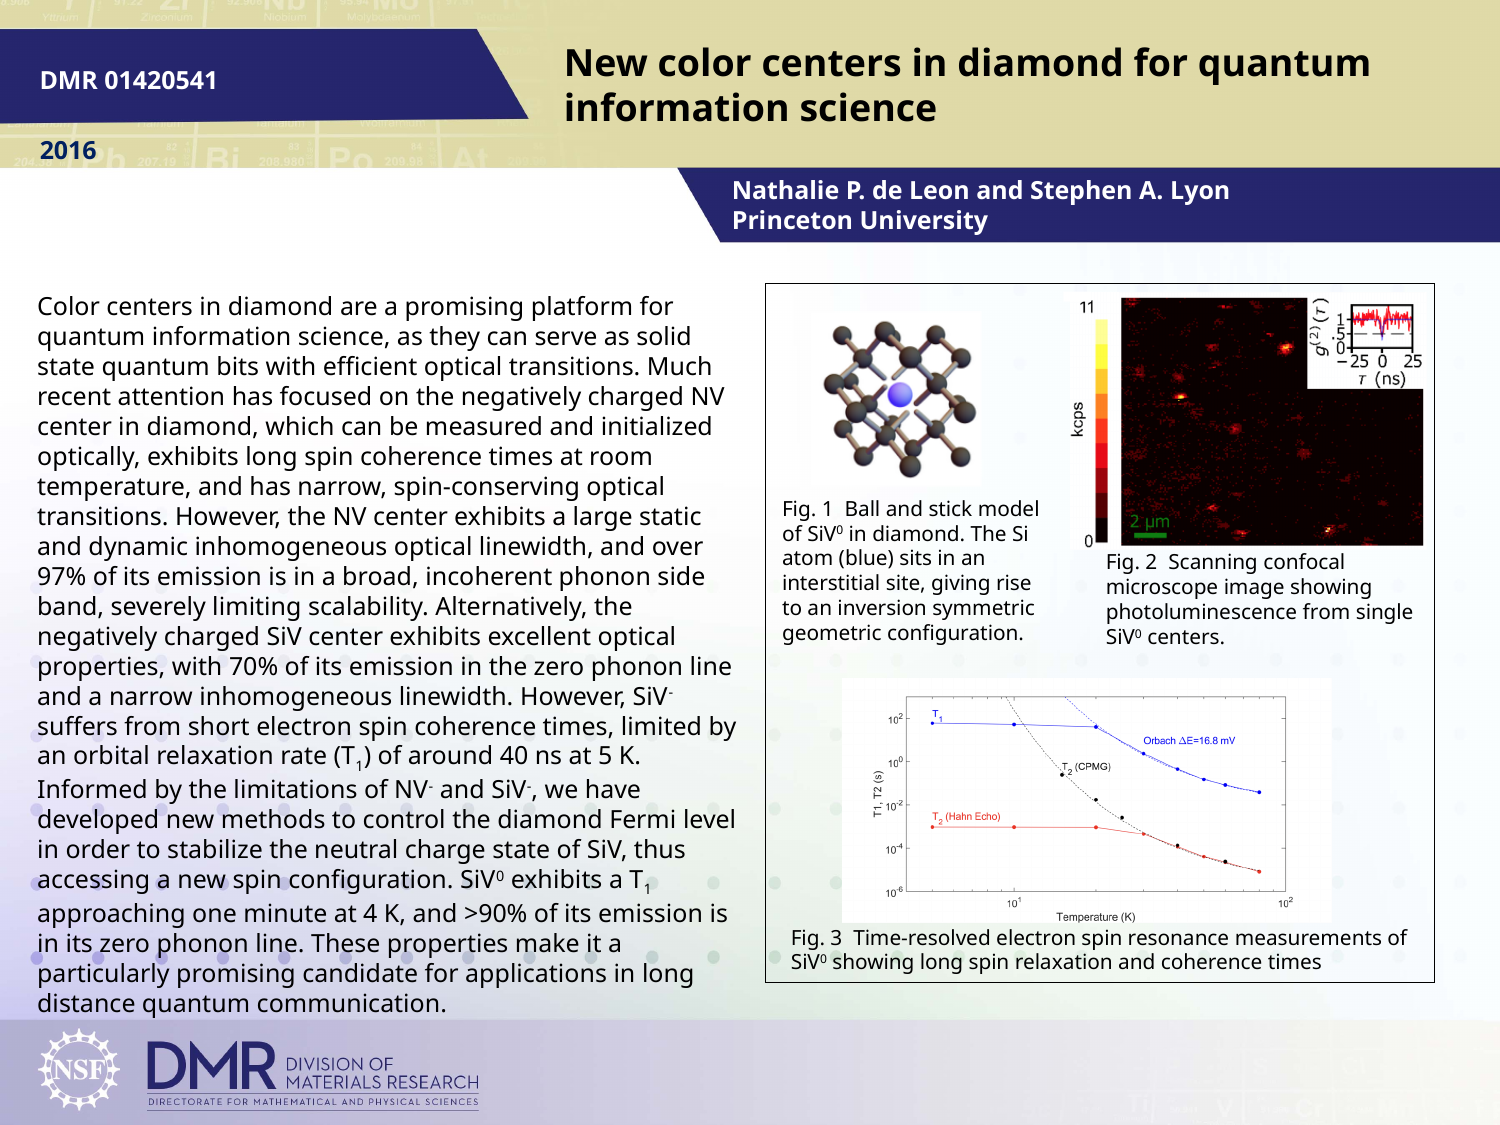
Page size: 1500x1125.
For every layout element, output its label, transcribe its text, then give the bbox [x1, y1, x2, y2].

text_box DMR 01420541 [24, 57, 478, 102]
text_box Color centers in diamond are a promising platform for quantum information science, as they can serve as solid state quantum bits with efficient optical transitions. Much recent attention has focused on the negatively charged NV center in diamond, which can be measured and initialized optically, exhibits long spin coherence times at room temperature, and has narrow, spin-conserving optical transitions. However, the NV center exhibits a large static and dynamic inhomogeneous optical linewidth, and over 97% of its emission is in a broad, incoherent phonon side band, severely limiting scalability. Alternatively, the negatively charged SiV center exhibits excellent optical properties, with 70% of its emission in the zero phonon line and a narrow inhomogeneous linewidth. However, SiV- suffers from short electron spin coherence times, limited by an orbital relaxation rate (T1) of around 40 ns at 5 K. Informed by the limitations of NV- and SiV-, we have developed new methods to control the diamond Fermi level in order to stabilize the neutral charge state of SiV, thus accessing a new spin configuration. SiV0 exhibits a T1 approaching one minute at 4 K, and >90% of its emission is in its zero phonon line. These properties make it a particularly promising candidate for applications in long distance quantum communication. [22, 283, 766, 1025]
text_box Fig. 2 Scanning confocal microscope image showing photoluminescence from single SiV0 centers. [1091, 541, 1442, 657]
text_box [1062, 291, 1428, 551]
picture [0, 0, 1500, 1125]
text_box [765, 283, 1435, 983]
title New color centers in diamond for quantum information science [548, 18, 1500, 150]
text_box Fig. 1 Ball and stick model of SiV0 in diamond. The Si atom (blue) sits in an interstitial site, giving rise to an inversion symmetric geometric configuration. [767, 487, 1063, 653]
text_box 2016 [24, 127, 177, 173]
text_box Fig. 3 Time-resolved electron spin resonance measurements of SiV0 showing long spin relaxation and coherence times [776, 916, 1427, 982]
text_box Nathalie P. de Leon and Stephen A. Lyon Princeton University [717, 167, 1487, 242]
